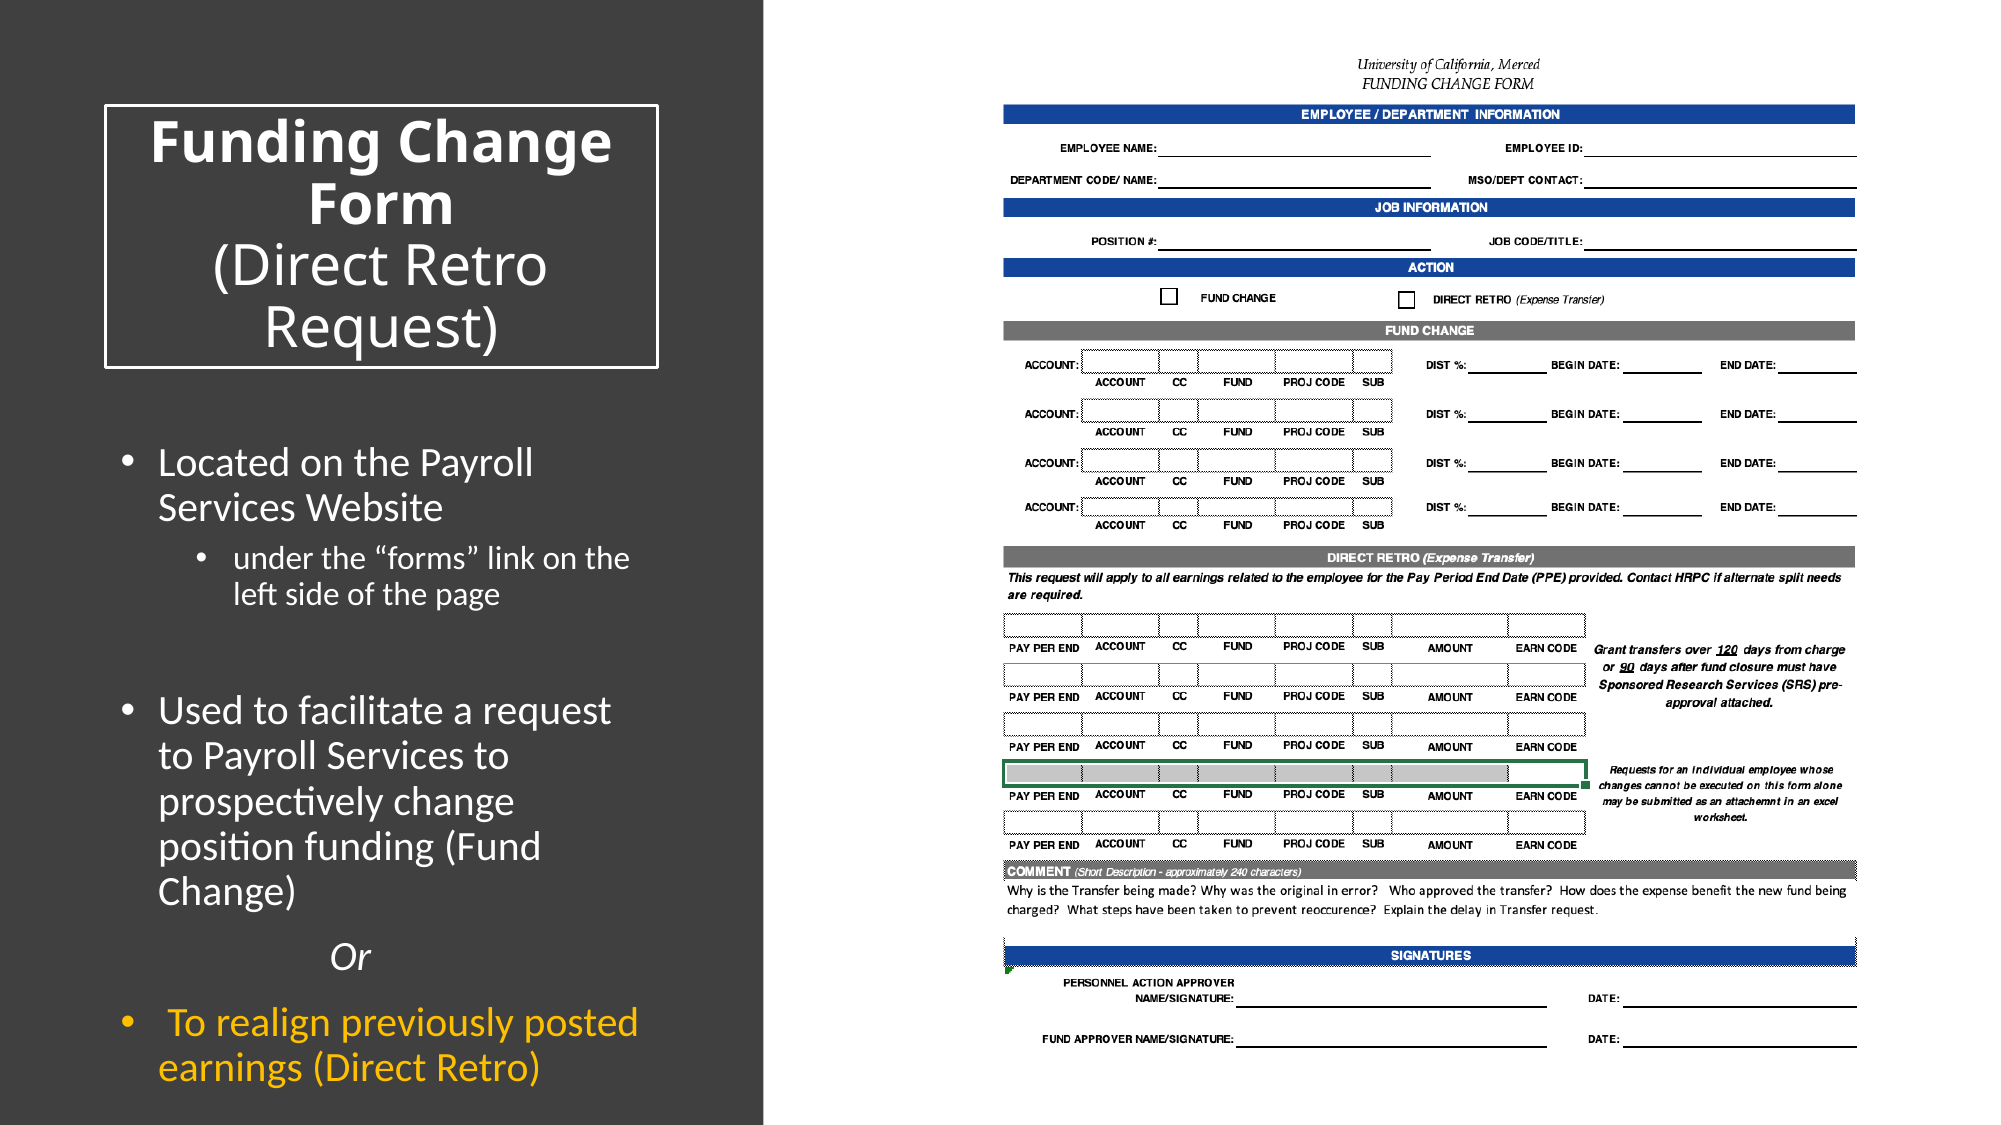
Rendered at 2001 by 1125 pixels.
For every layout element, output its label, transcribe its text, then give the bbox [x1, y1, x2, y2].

text_box [0, 0, 764, 1125]
picture [996, 46, 1869, 1053]
list Located on the Payroll Services Website under the “forms” link on the left side of the page Used to facilitate a request to Payroll Services to prospectively change position funding (Fund Change) Or To realign previously posted earnings (Direct Retro) [105, 432, 658, 1100]
title Funding Change Form (Direct Retro Request) [105, 105, 658, 368]
